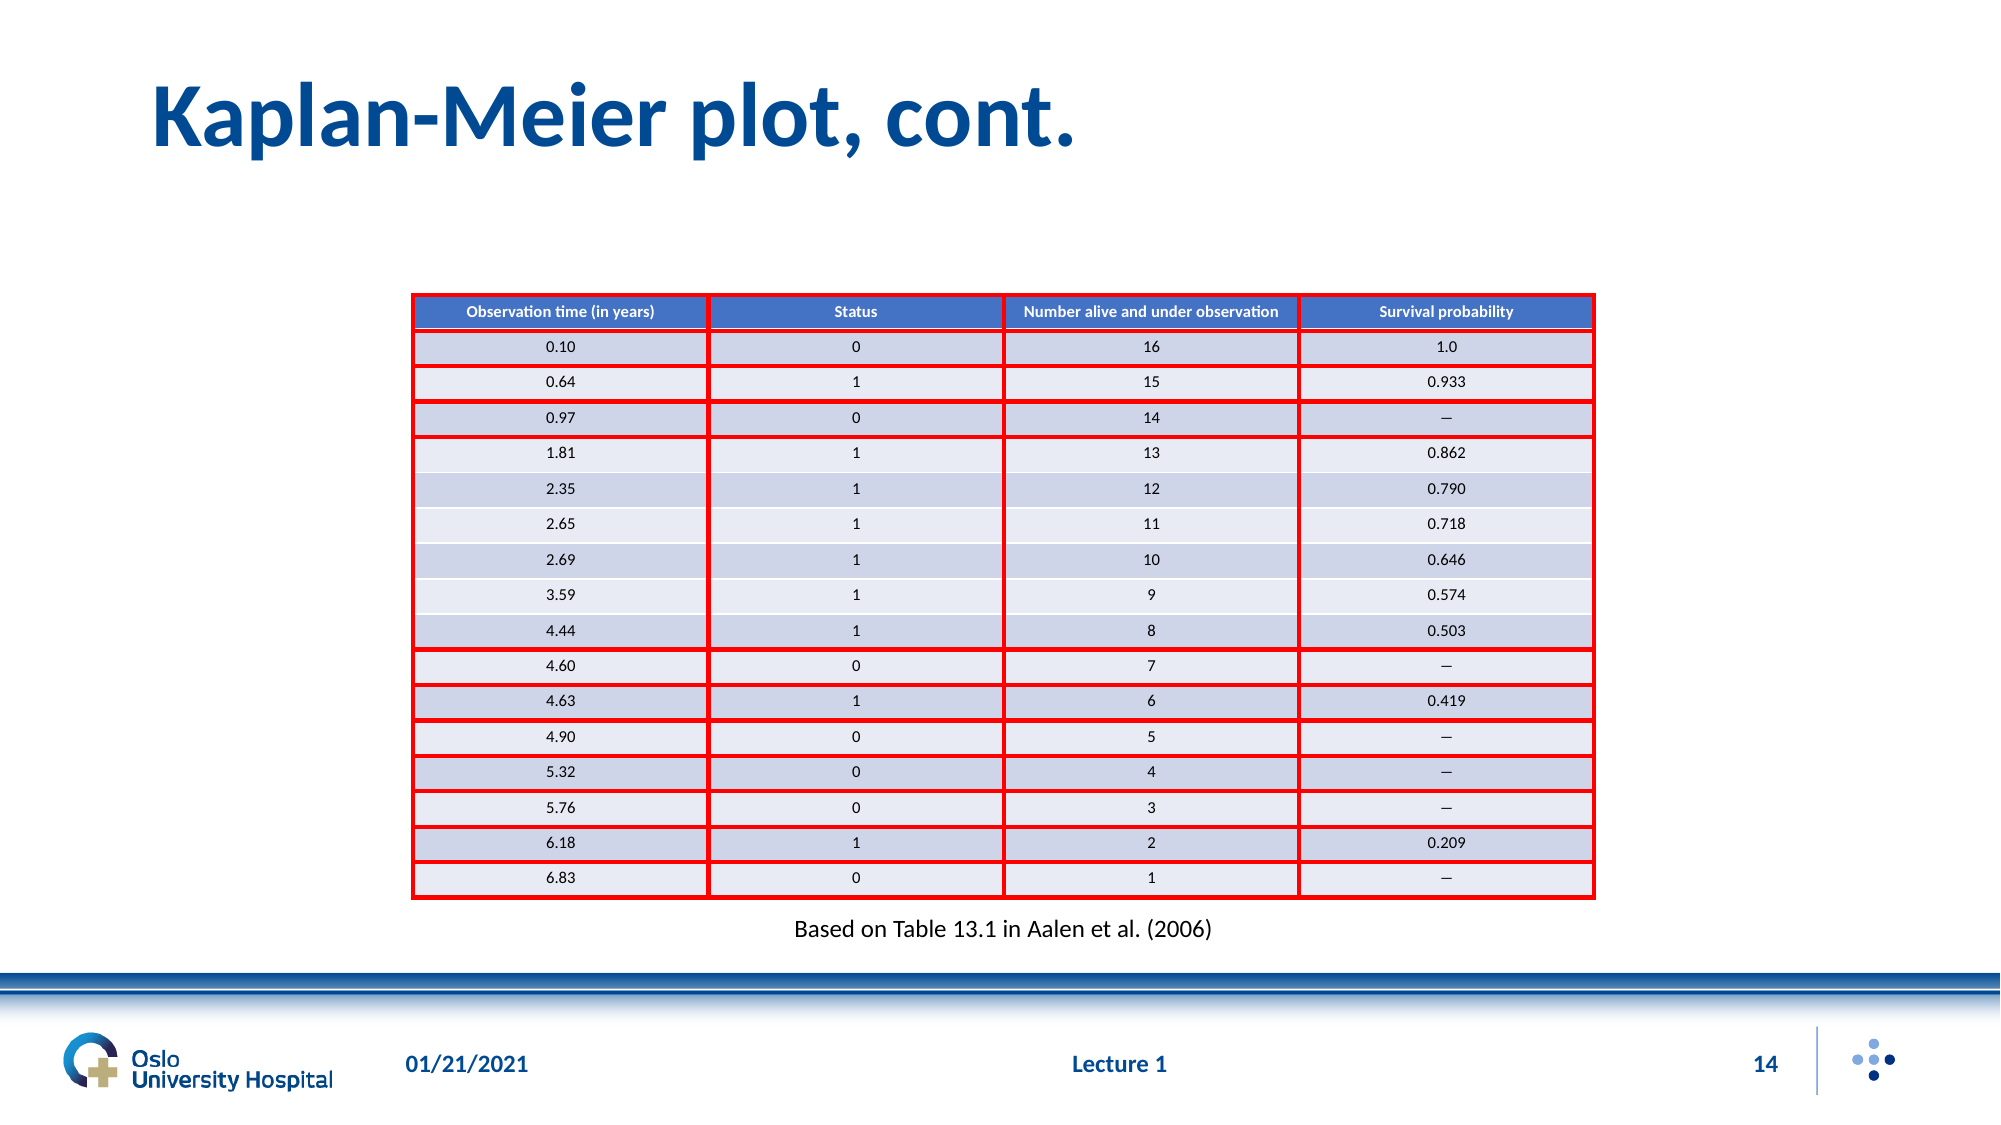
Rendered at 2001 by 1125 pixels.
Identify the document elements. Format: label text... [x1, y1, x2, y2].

text_box [708, 294, 1003, 330]
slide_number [390, 1032, 588, 1093]
slide_number 14 [1652, 1032, 1794, 1093]
text_box [412, 861, 1595, 899]
text_box [1298, 294, 1595, 330]
text_box [412, 755, 1595, 790]
text_box [1298, 438, 1595, 649]
text_box [708, 828, 1003, 861]
text_box [412, 400, 1595, 438]
text_box [1003, 367, 1298, 400]
title Kaplan-Meier plot, cont. [137, 59, 1863, 278]
text_box [1003, 294, 1298, 330]
text_box [412, 649, 1595, 684]
text_box [412, 790, 1595, 828]
text_box [412, 294, 708, 330]
picture [0, 0, 2001, 1125]
text_box [412, 330, 1595, 367]
text_box [1298, 828, 1595, 861]
text_box [412, 684, 1595, 721]
text_box [1003, 828, 1298, 861]
text_box [412, 367, 708, 400]
text_box [708, 438, 1003, 649]
footer Lecture 1 [610, 1032, 1630, 1093]
text_box [412, 828, 708, 861]
text_box [412, 438, 708, 649]
text_box [1003, 438, 1298, 649]
text_box [412, 721, 1595, 755]
text_box [708, 367, 1003, 400]
text_box Based on Table 13.1 in Aalen et al. (2006) [779, 904, 1229, 950]
text_box [1298, 367, 1595, 400]
